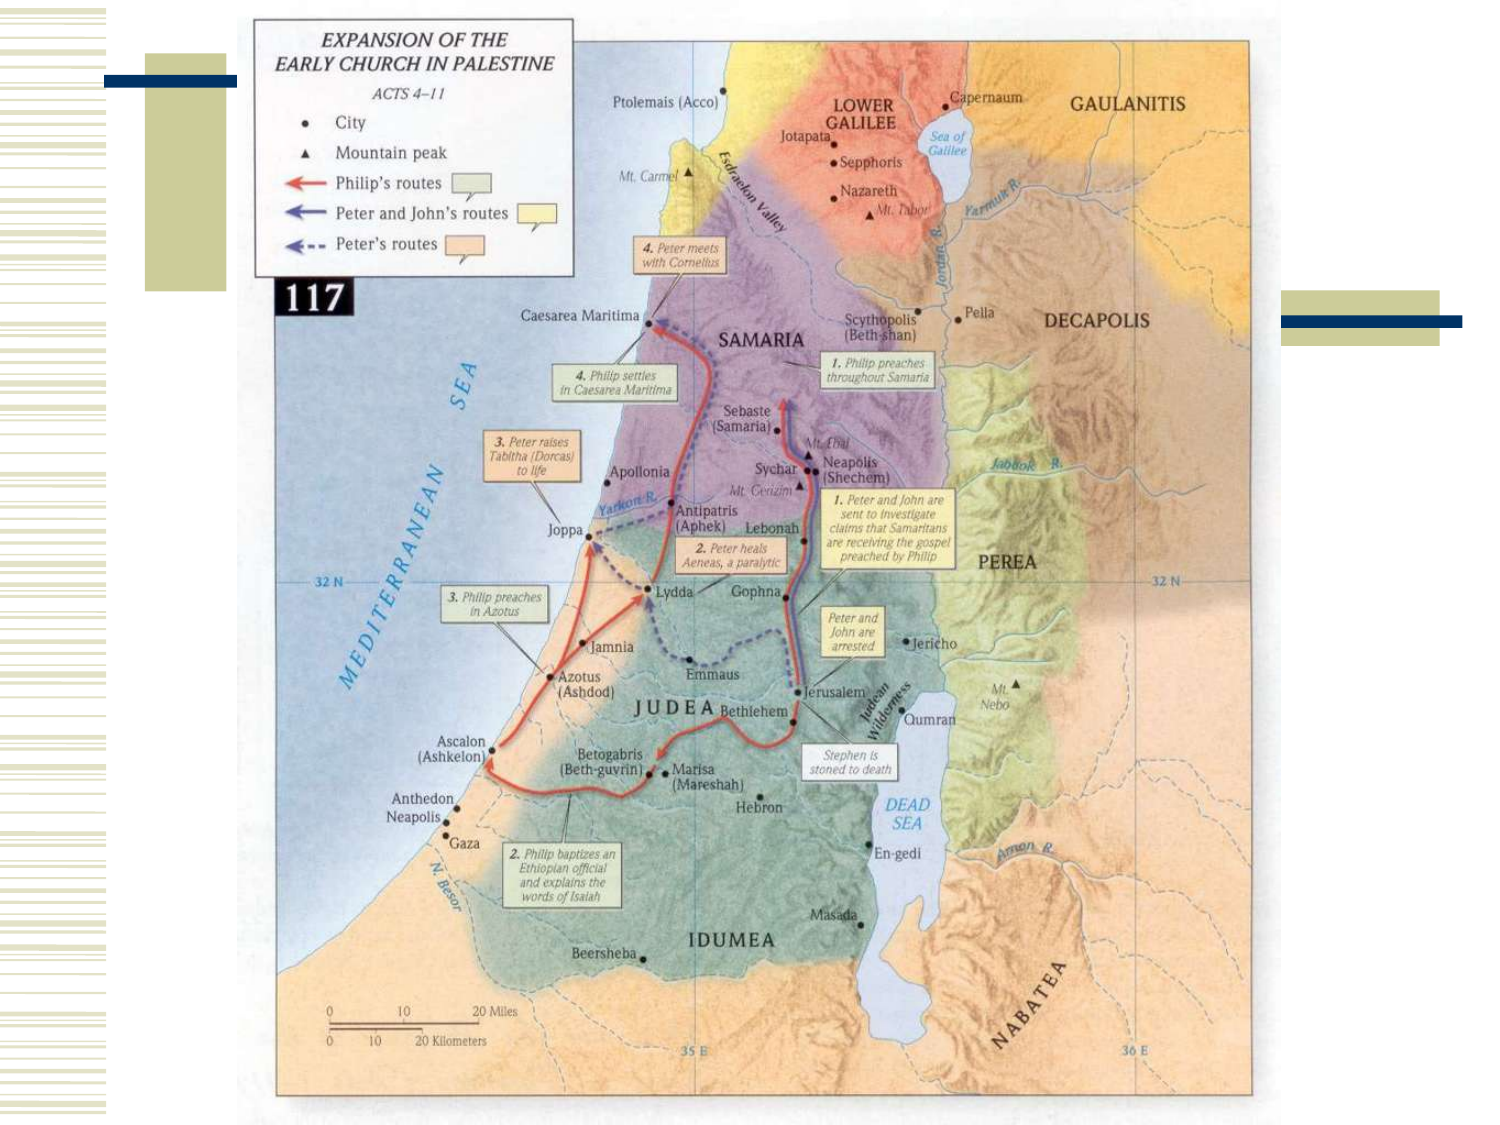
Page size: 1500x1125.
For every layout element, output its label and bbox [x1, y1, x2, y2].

picture [237, 0, 1281, 1125]
